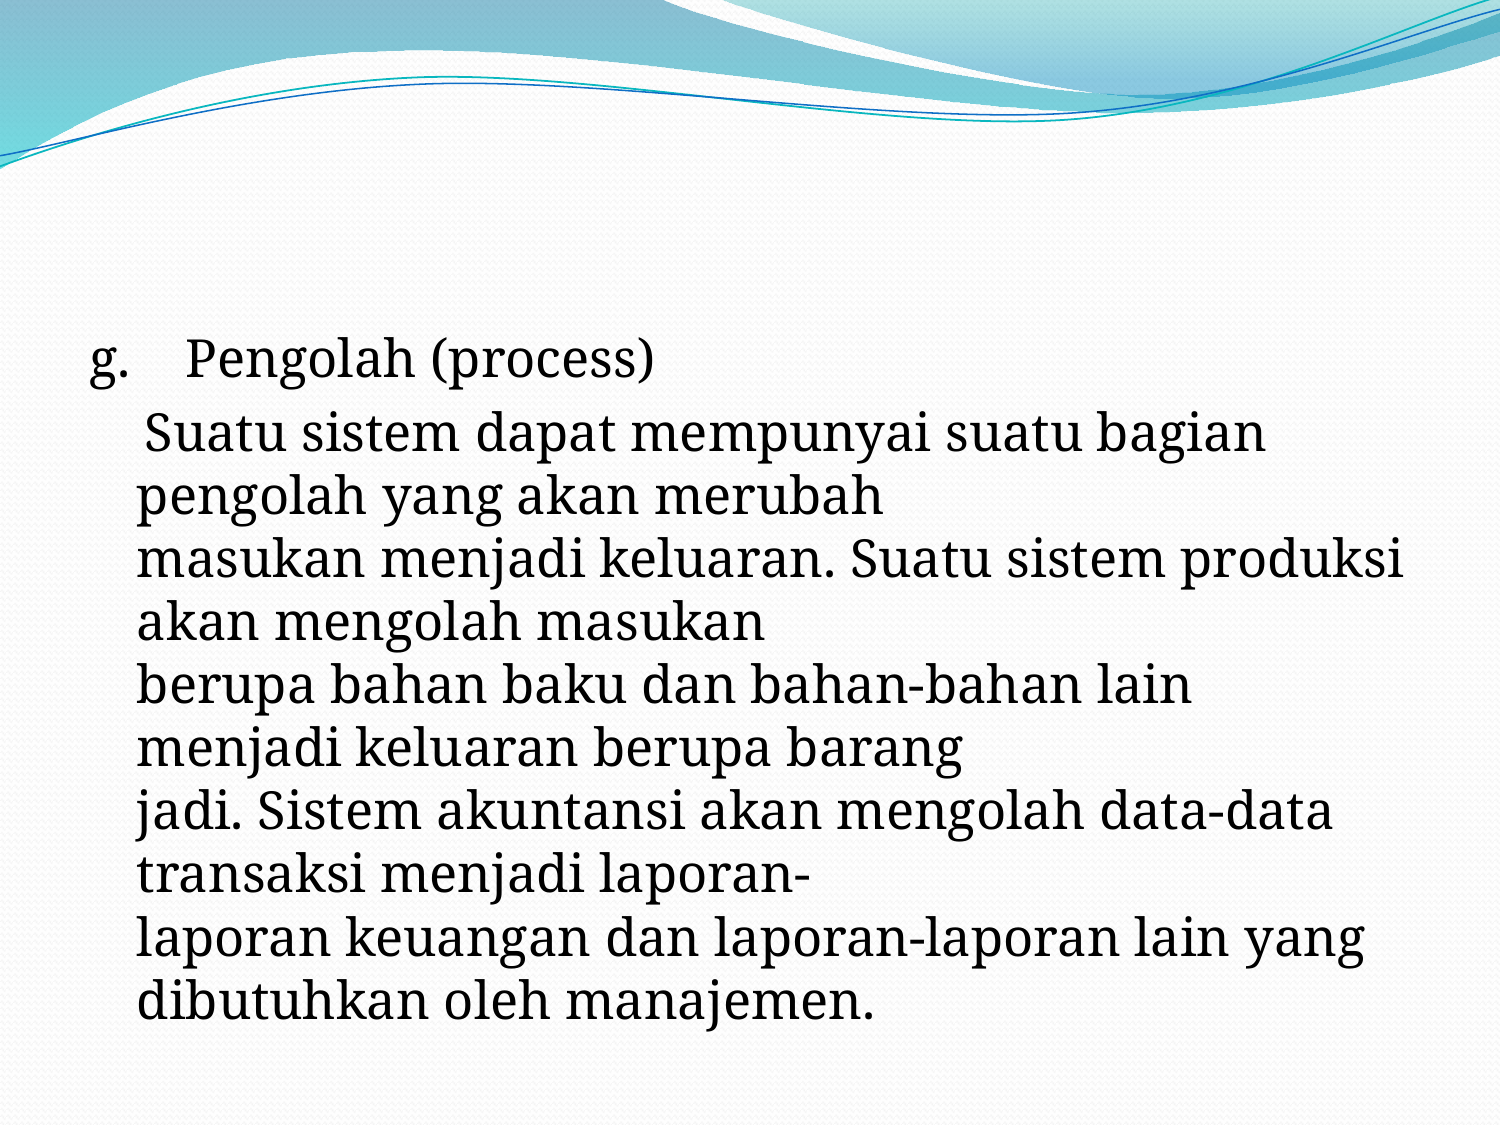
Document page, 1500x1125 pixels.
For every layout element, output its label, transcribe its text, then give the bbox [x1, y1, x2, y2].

list g. Pengolah (process) Suatu sistem dapat mempunyai suatu bagian pengolah yang akan merubah masukan menjadi keluaran. Suatu sistem produksi akan mengolah masukan berupa bahan baku dan bahan-bahan lain menjadi keluaran berupa barang jadi. Sistem akuntansi akan mengolah data-data transaksi menjadi laporan- laporan keuangan dan laporan-laporan lain yang dibutuhkan oleh manajemen. [75, 317, 1425, 1038]
